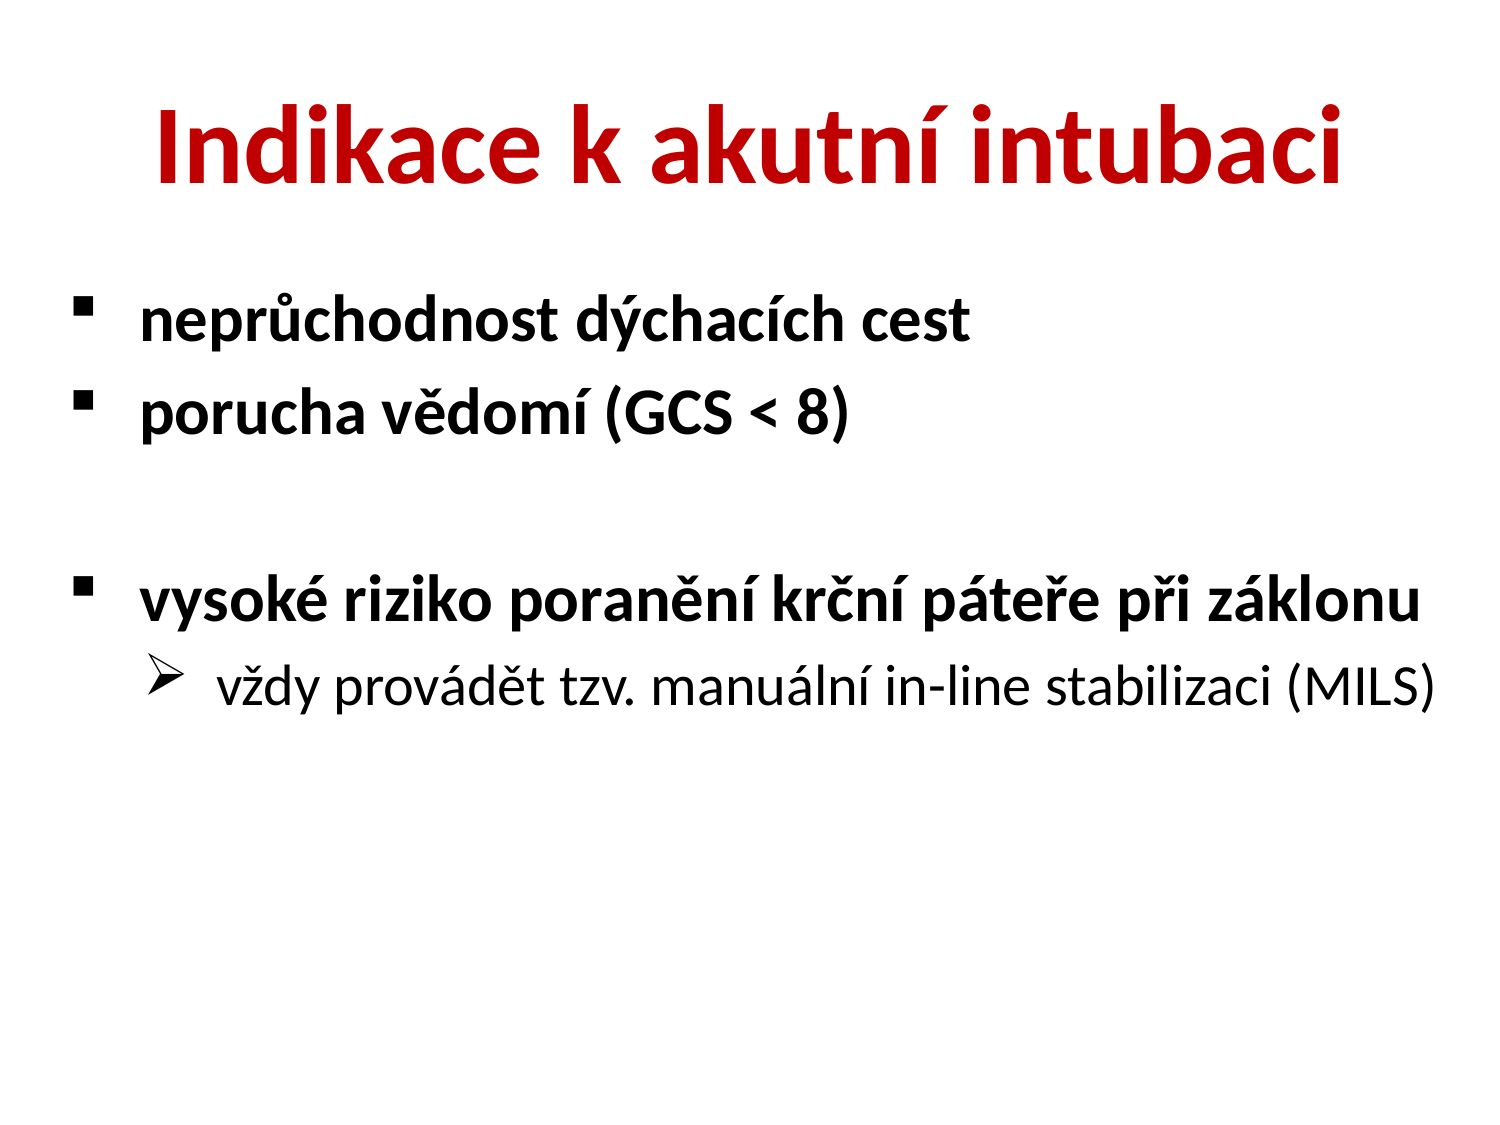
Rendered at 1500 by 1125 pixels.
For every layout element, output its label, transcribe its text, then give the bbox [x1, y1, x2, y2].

title Indikace k akutní intubaci [75, 45, 1425, 233]
list neprůchodnost dýchacích cest porucha vědomí (GCS < 8) vysoké riziko poranění krční páteře při záklonu vždy provádět tzv. manuální in-line stabilizaci (MILS) [53, 267, 1459, 1047]
